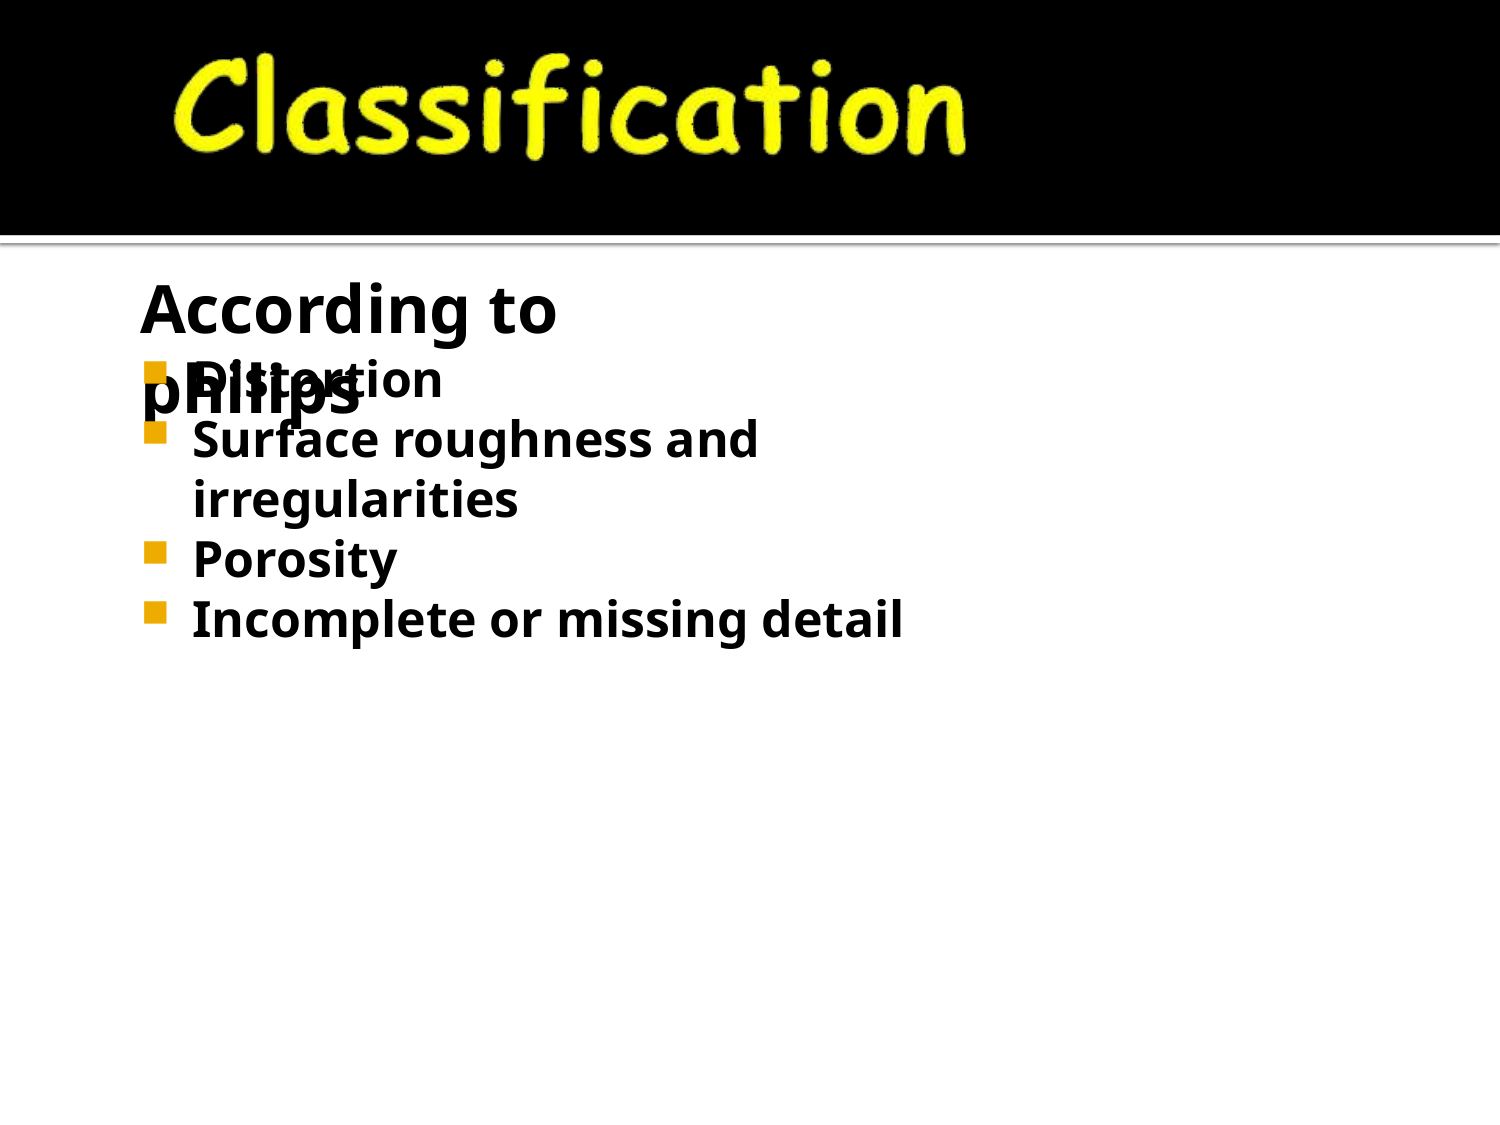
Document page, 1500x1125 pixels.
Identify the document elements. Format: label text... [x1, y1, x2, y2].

picture [0, 244, 1500, 251]
title According to philips [137, 264, 778, 345]
text_box [93, 0, 1047, 186]
text_box Distortion Surface roughness and irregularities Porosity Incomplete or missing detail [137, 345, 1081, 731]
